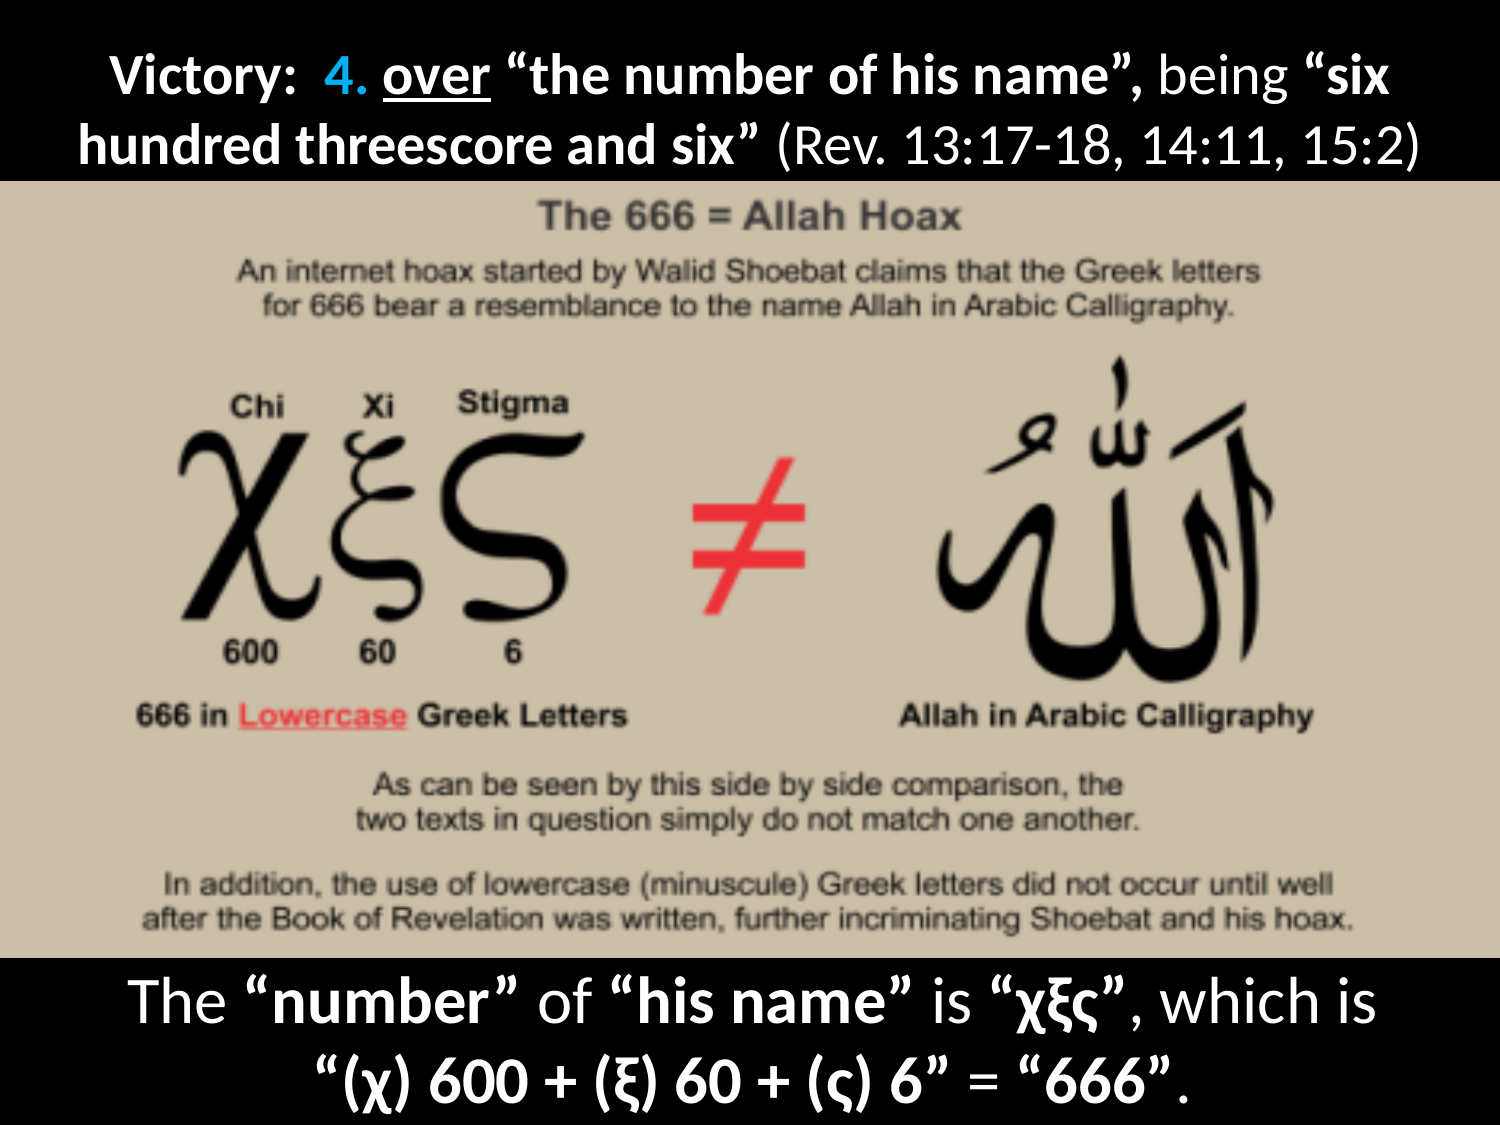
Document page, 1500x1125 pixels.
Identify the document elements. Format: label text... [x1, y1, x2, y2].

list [0, 181, 1500, 958]
text_box The “number” of “his name” is “χξς”, which is “(χ) 600 + (ξ) 60 + (ς) 6” = “666”. [30, 966, 1474, 1125]
title Victory: 4. over “the number of his name”, being “six hundred threescore and six” (Rev. 13:17-18, 14:11, 15:2) [12, 37, 1488, 175]
